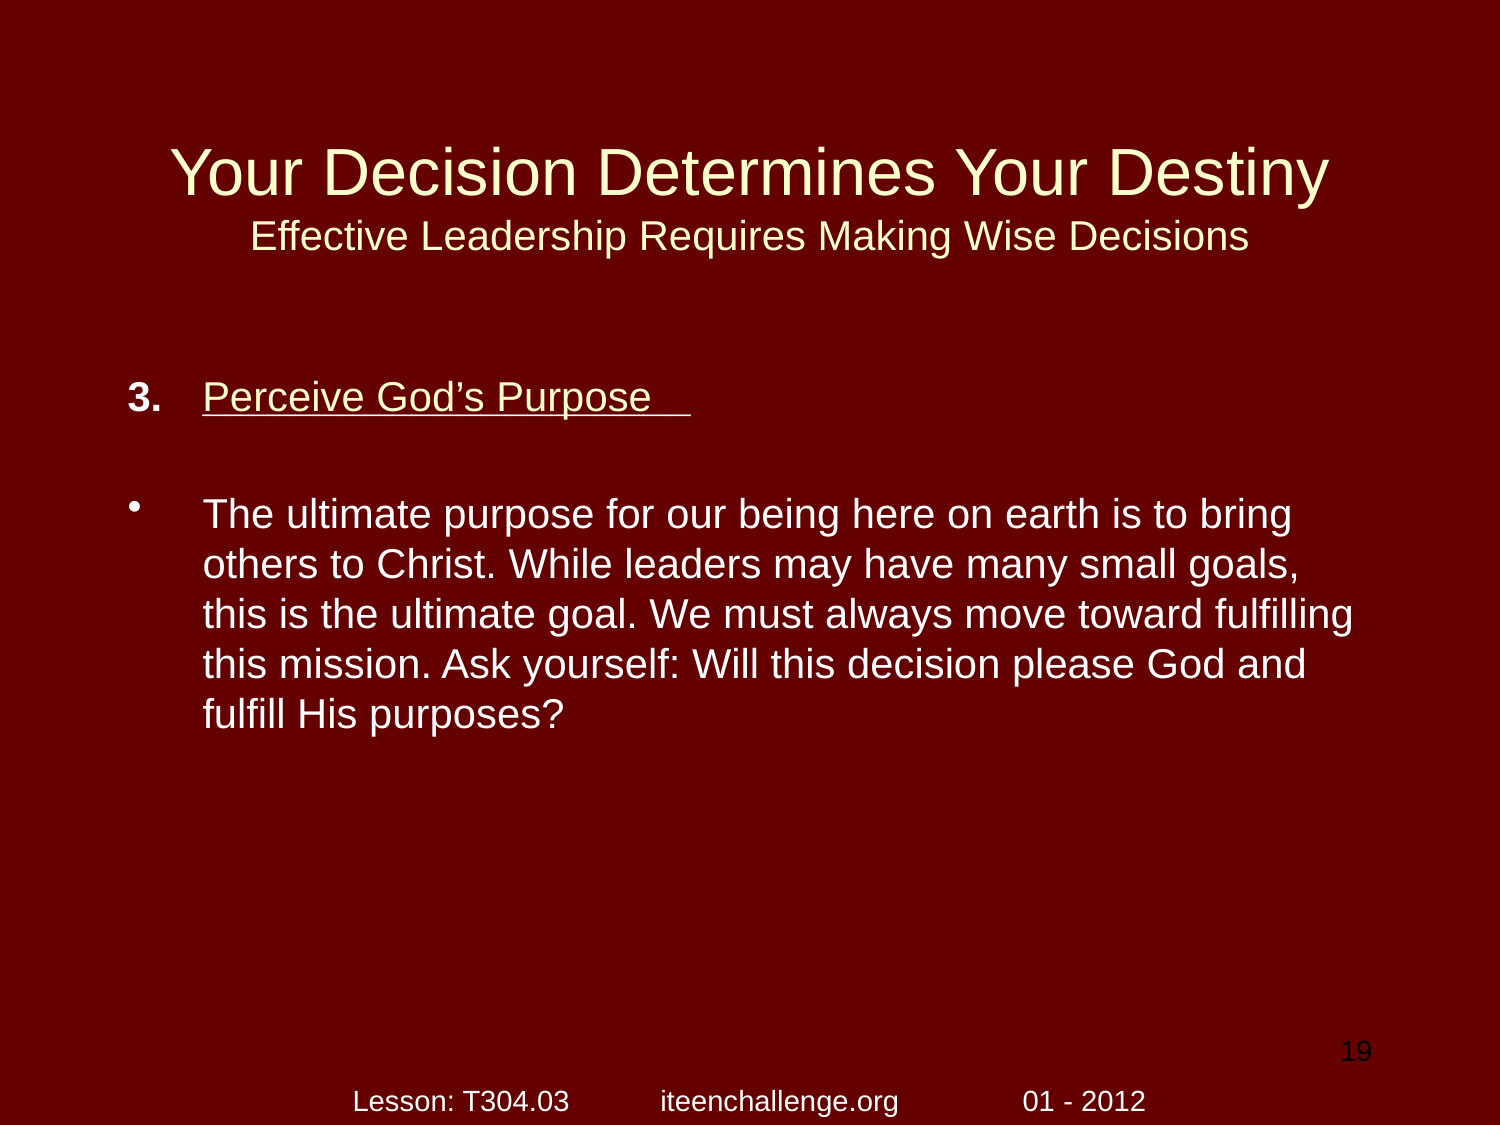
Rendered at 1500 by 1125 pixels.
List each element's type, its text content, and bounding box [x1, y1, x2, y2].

text_box Perceive God’s Purpose [187, 362, 700, 428]
list _____________________ The ultimate purpose for our being here on earth is to bring others to Christ. While leaders may have many small goals, this is the ultimate goal. We must always move toward fulfilling this mission. Ask yourself: Will this decision please God and fulfill His purposes? [112, 362, 1388, 1000]
title Your Decision Determines Your Destiny Effective Leadership Requires Making Wise Decisions [112, 99, 1388, 288]
slide_number 19 [1074, 1024, 1388, 1101]
footer Lesson: T304.03 iteenchallenge.org 01 - 2012 [324, 1074, 1176, 1125]
